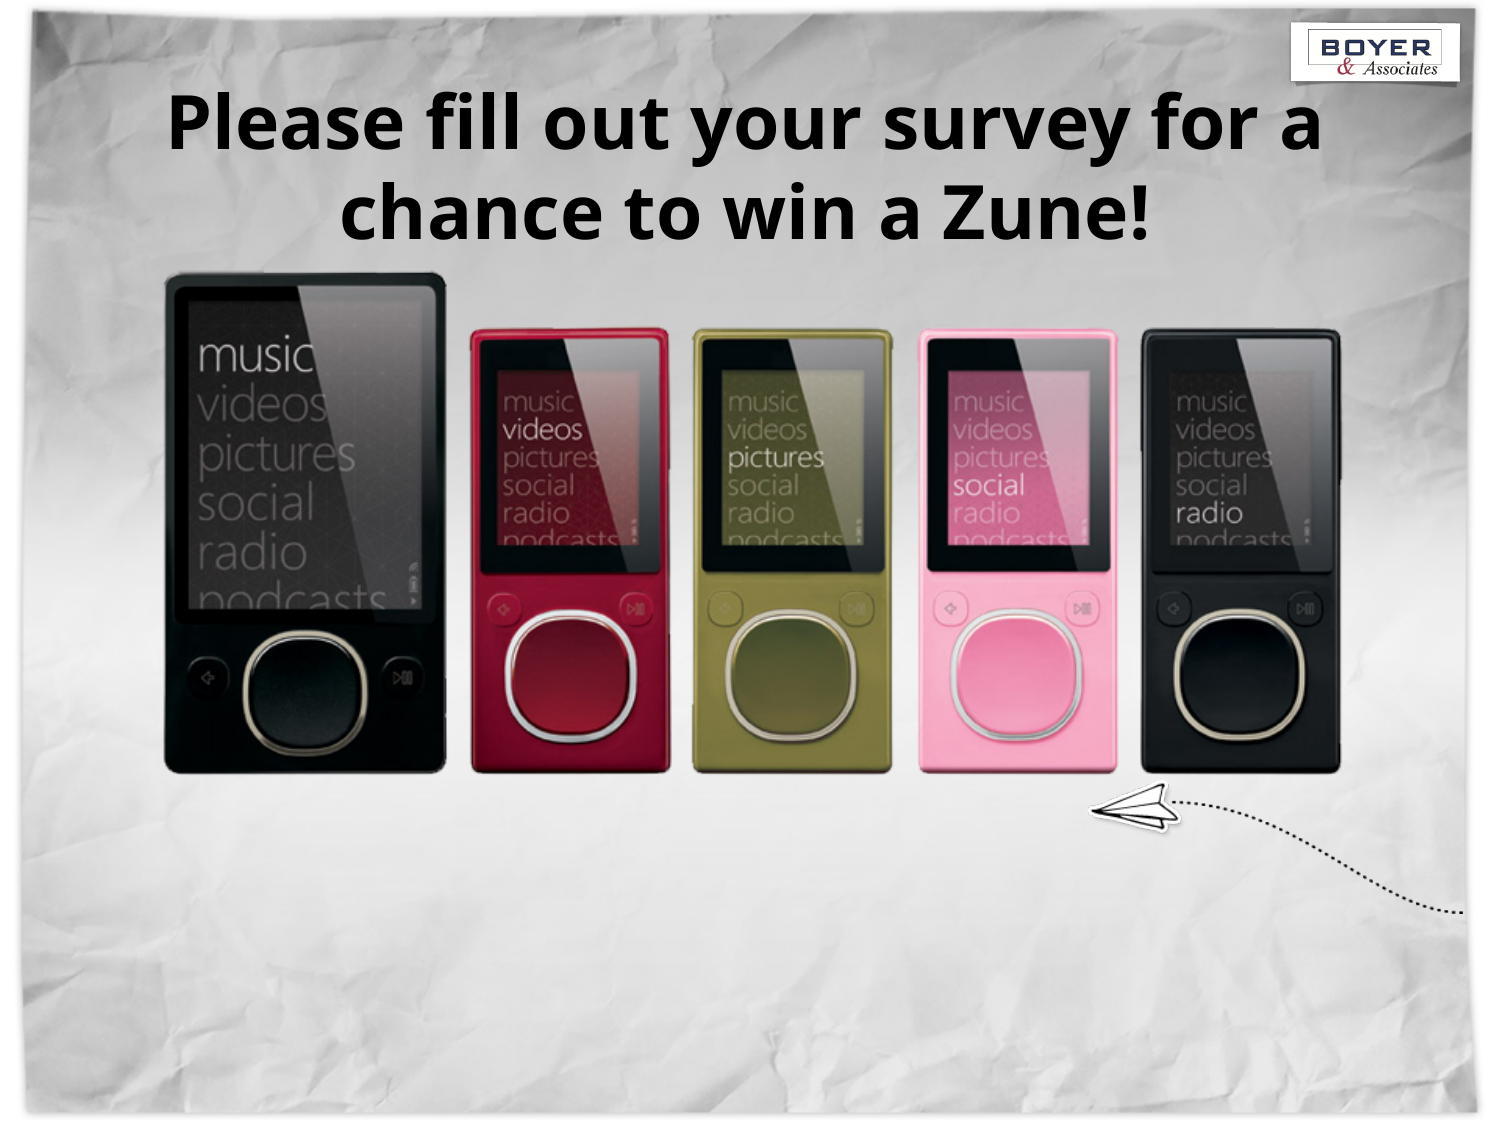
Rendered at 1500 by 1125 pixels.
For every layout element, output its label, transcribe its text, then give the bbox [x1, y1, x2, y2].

text_box Please fill out your survey for a chance to win a Zune! [87, 87, 1404, 263]
picture [0, 0, 1500, 1125]
